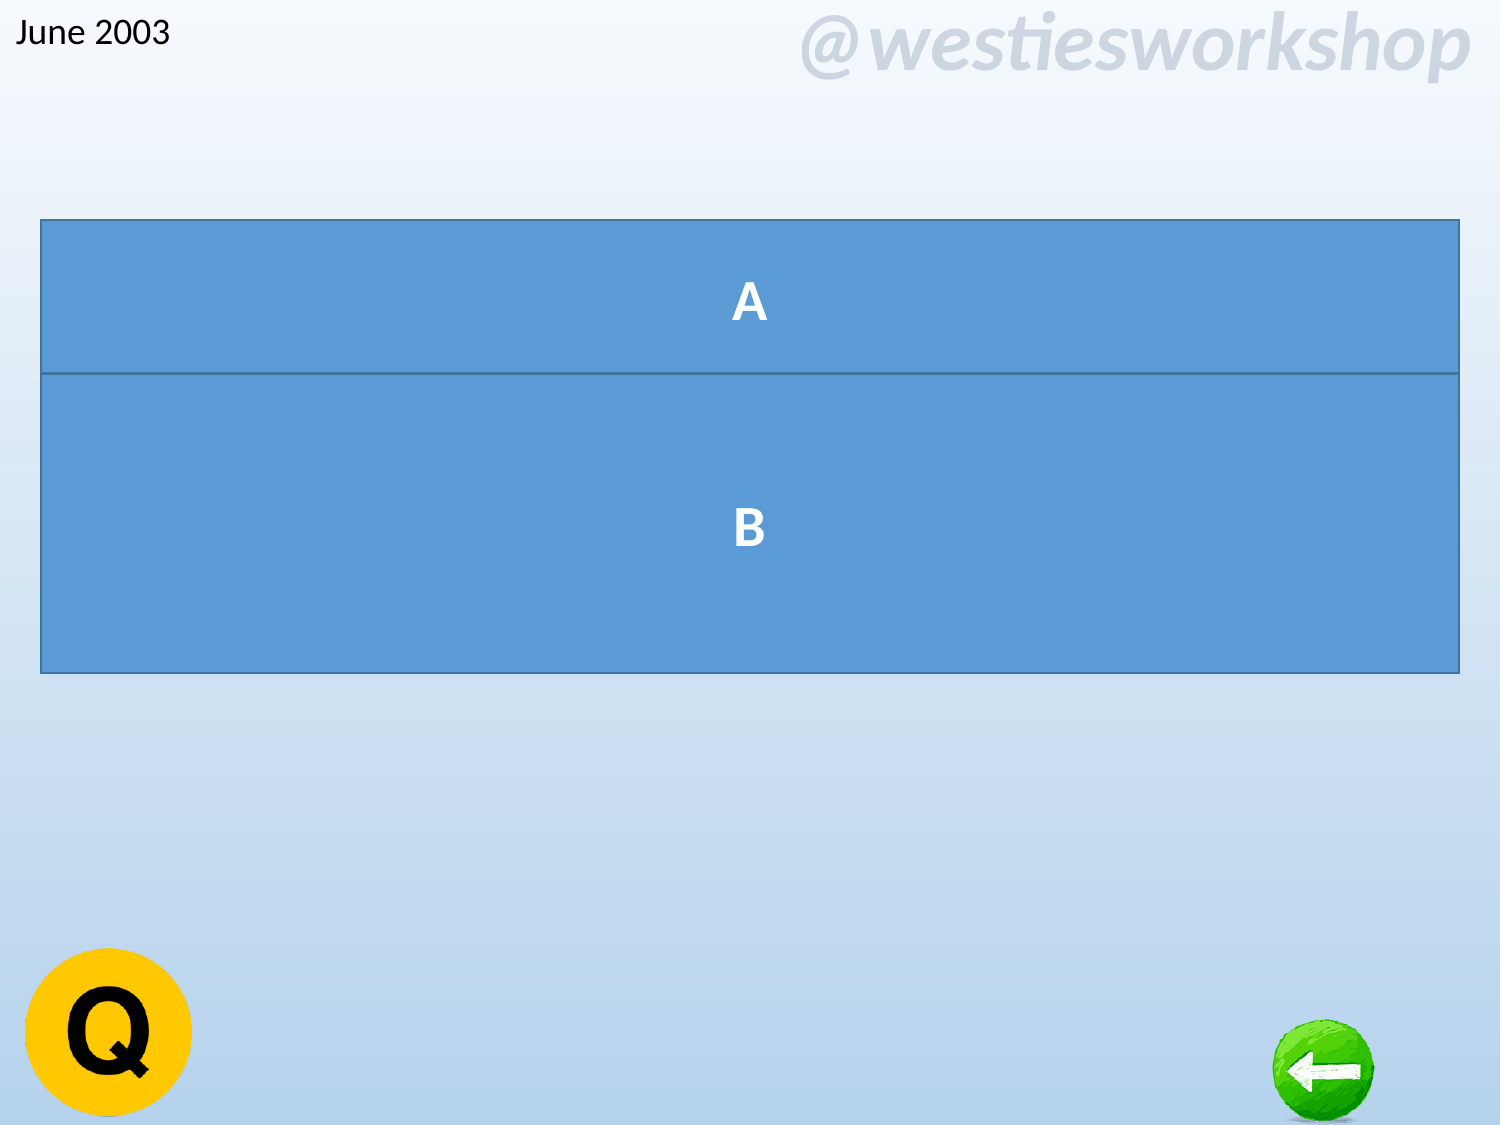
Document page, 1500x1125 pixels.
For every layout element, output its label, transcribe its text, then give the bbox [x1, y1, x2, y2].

picture [0, 922, 219, 1125]
picture [1270, 1019, 1376, 1125]
text_box June 2003 [1, 0, 186, 60]
picture [41, 219, 1459, 674]
